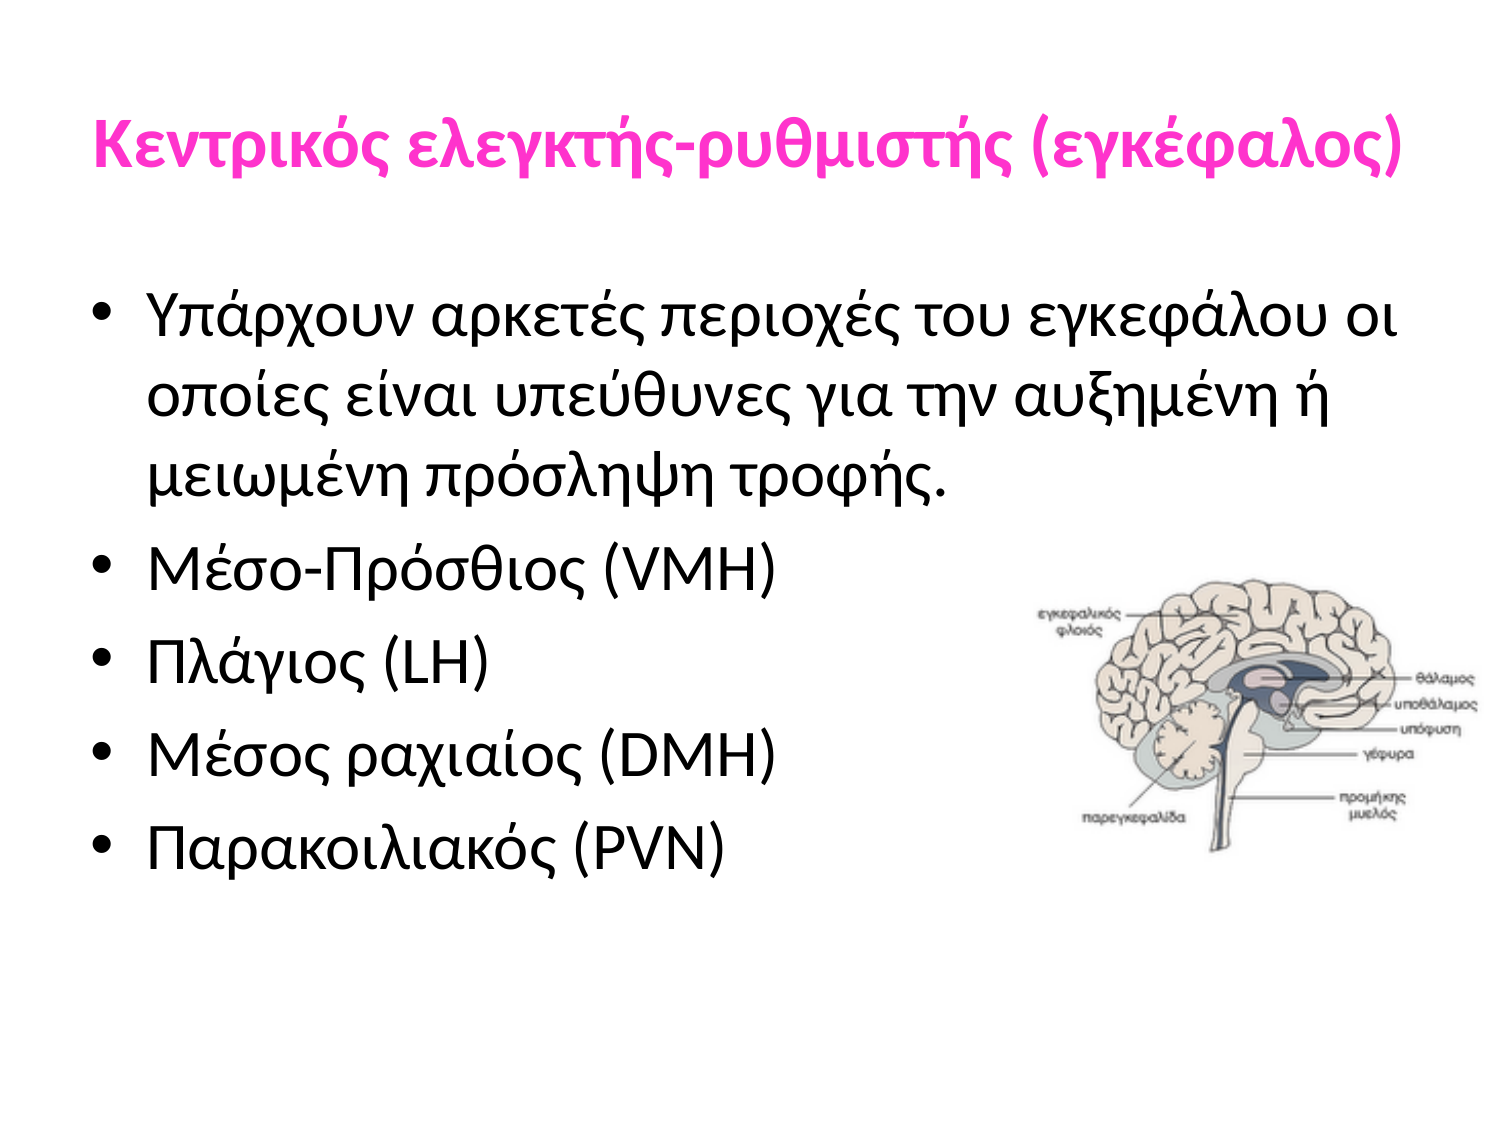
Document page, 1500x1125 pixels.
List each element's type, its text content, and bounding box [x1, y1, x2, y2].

list Υπάρχουν αρκετές περιοχές του εγκεφάλου οι οποίες είναι υπεύθυνες για την αυξημένη ή μειωμένη πρόσληψη τροφής. Μέσο-Πρόσθιος (VMH) Πλάγιος (LH) Μέσος ραχιαίος (DMH) Παρακοιλιακός (PVN) [75, 262, 1425, 1005]
picture [1033, 562, 1484, 870]
title Κεντρικός ελεγκτής-ρυθμιστής (εγκέφαλος) [75, 45, 1425, 233]
